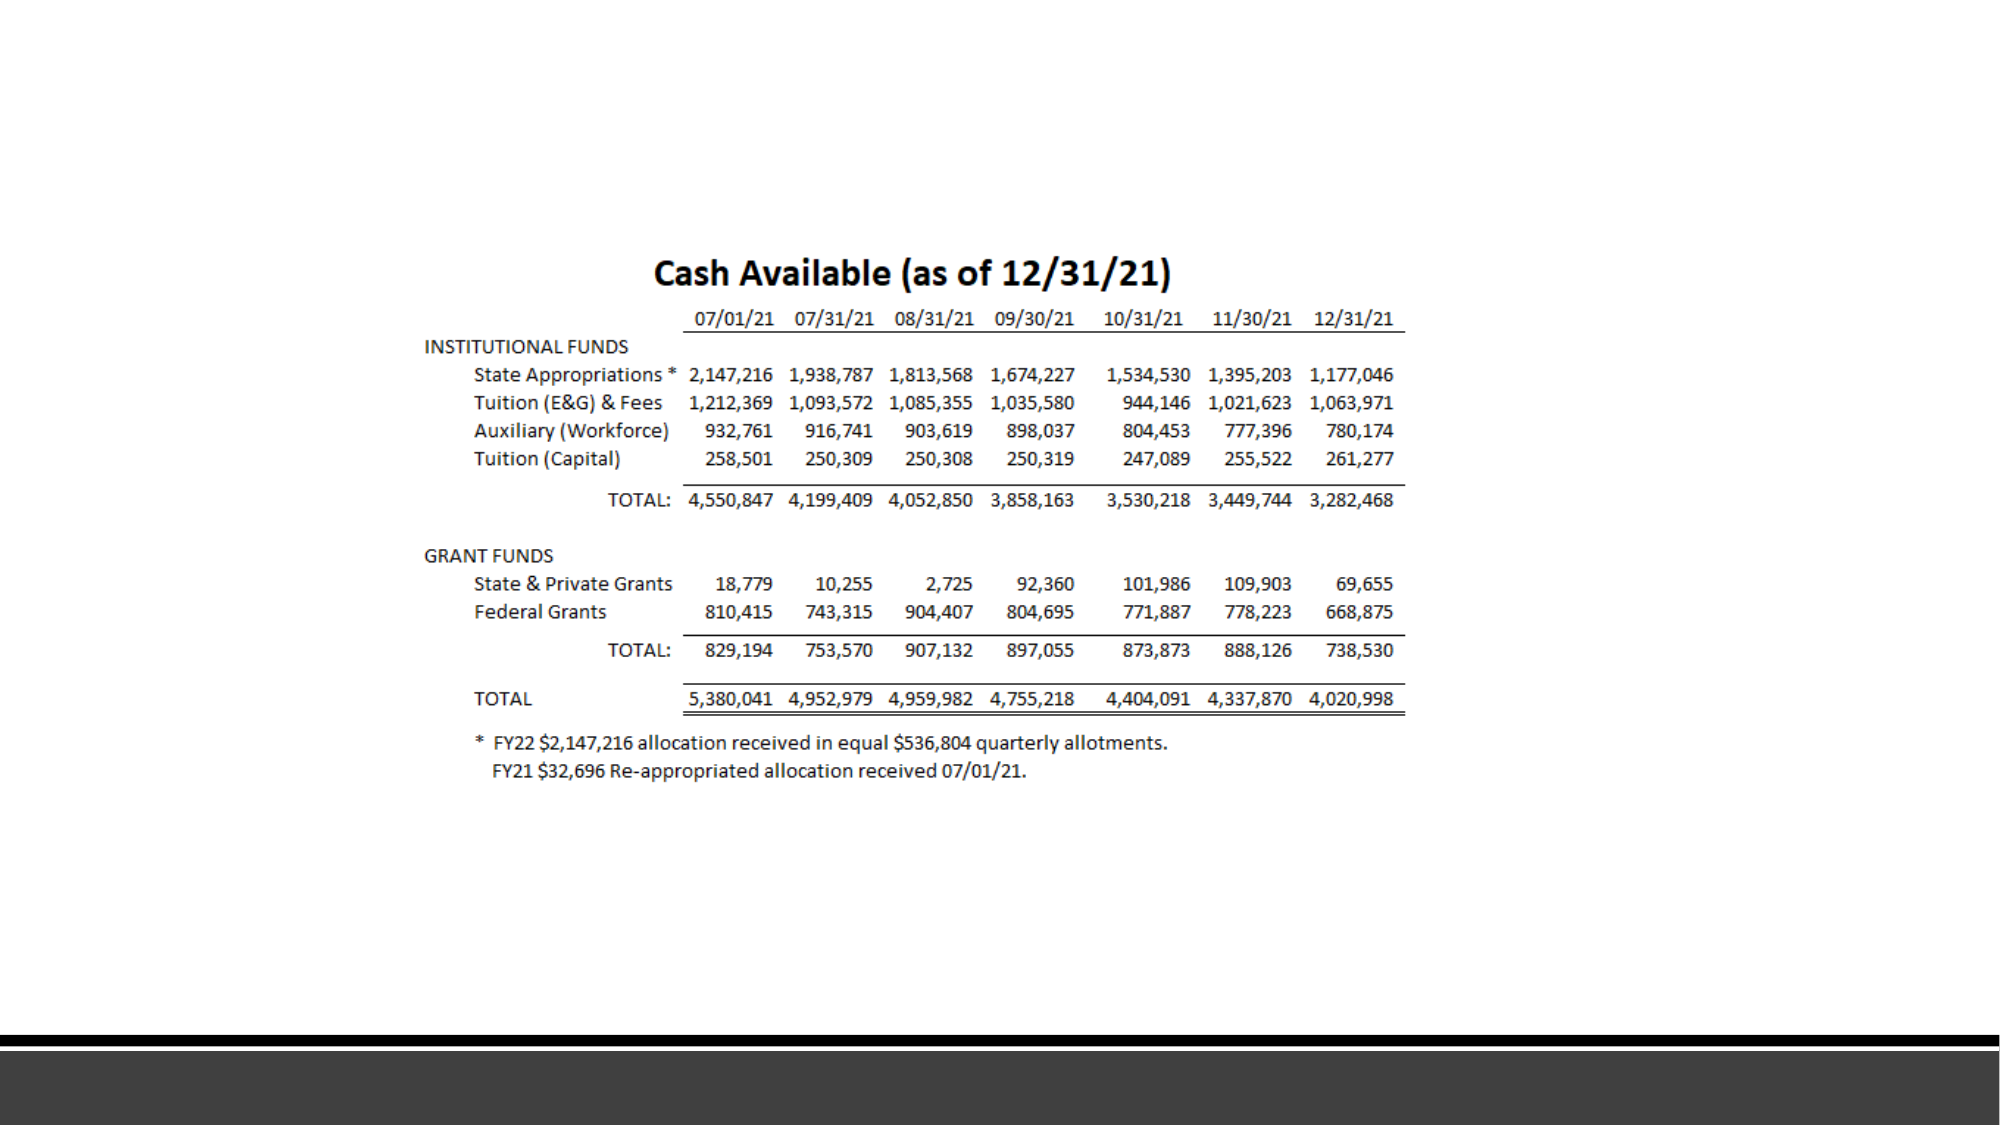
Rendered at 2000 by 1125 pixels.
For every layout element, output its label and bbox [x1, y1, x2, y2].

picture [423, 249, 1427, 795]
